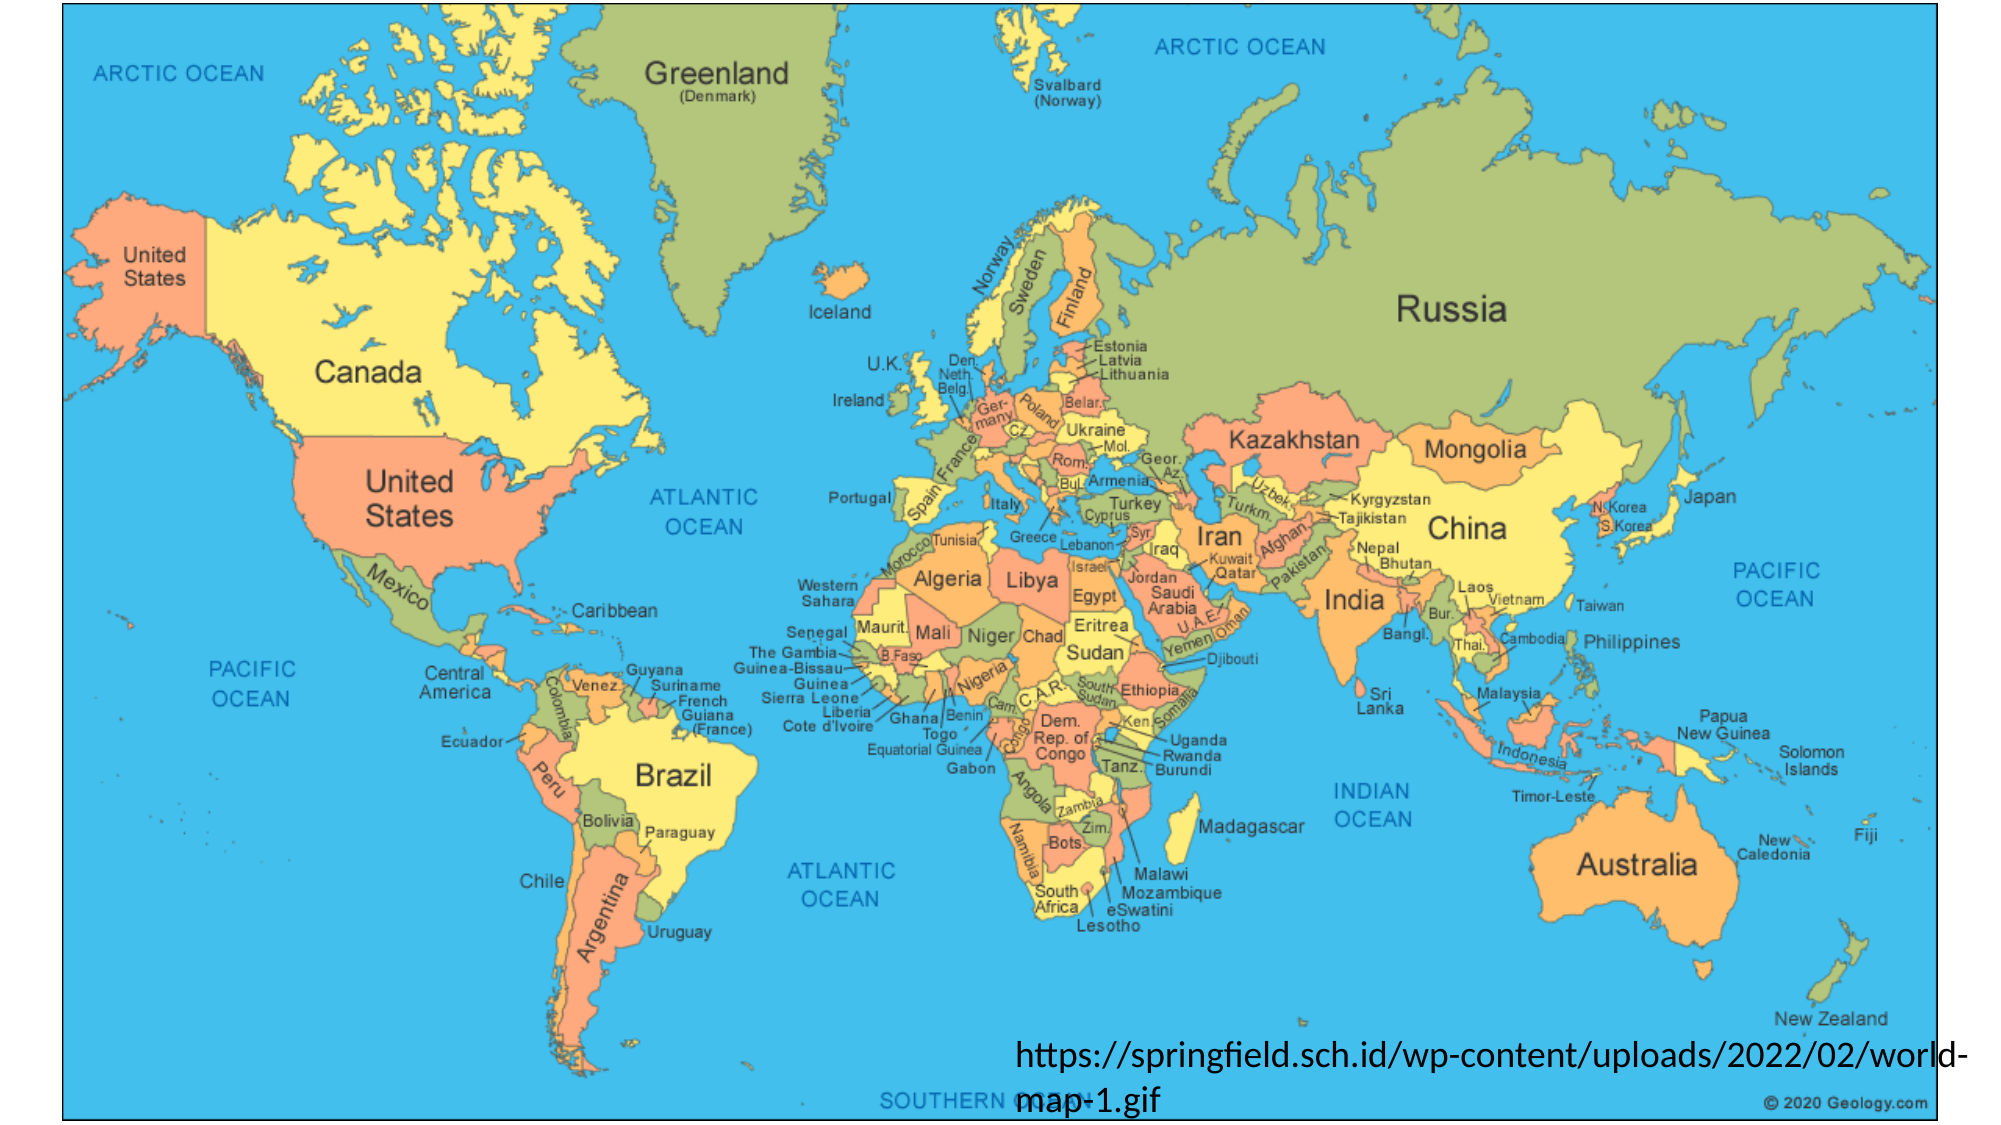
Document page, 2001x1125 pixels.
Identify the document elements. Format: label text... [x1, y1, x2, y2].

text_box https://springfield.sch.id/wp-content/uploads/2022/02/world-map-1.gif [1000, 1023, 2000, 1125]
picture [62, 3, 1938, 1122]
